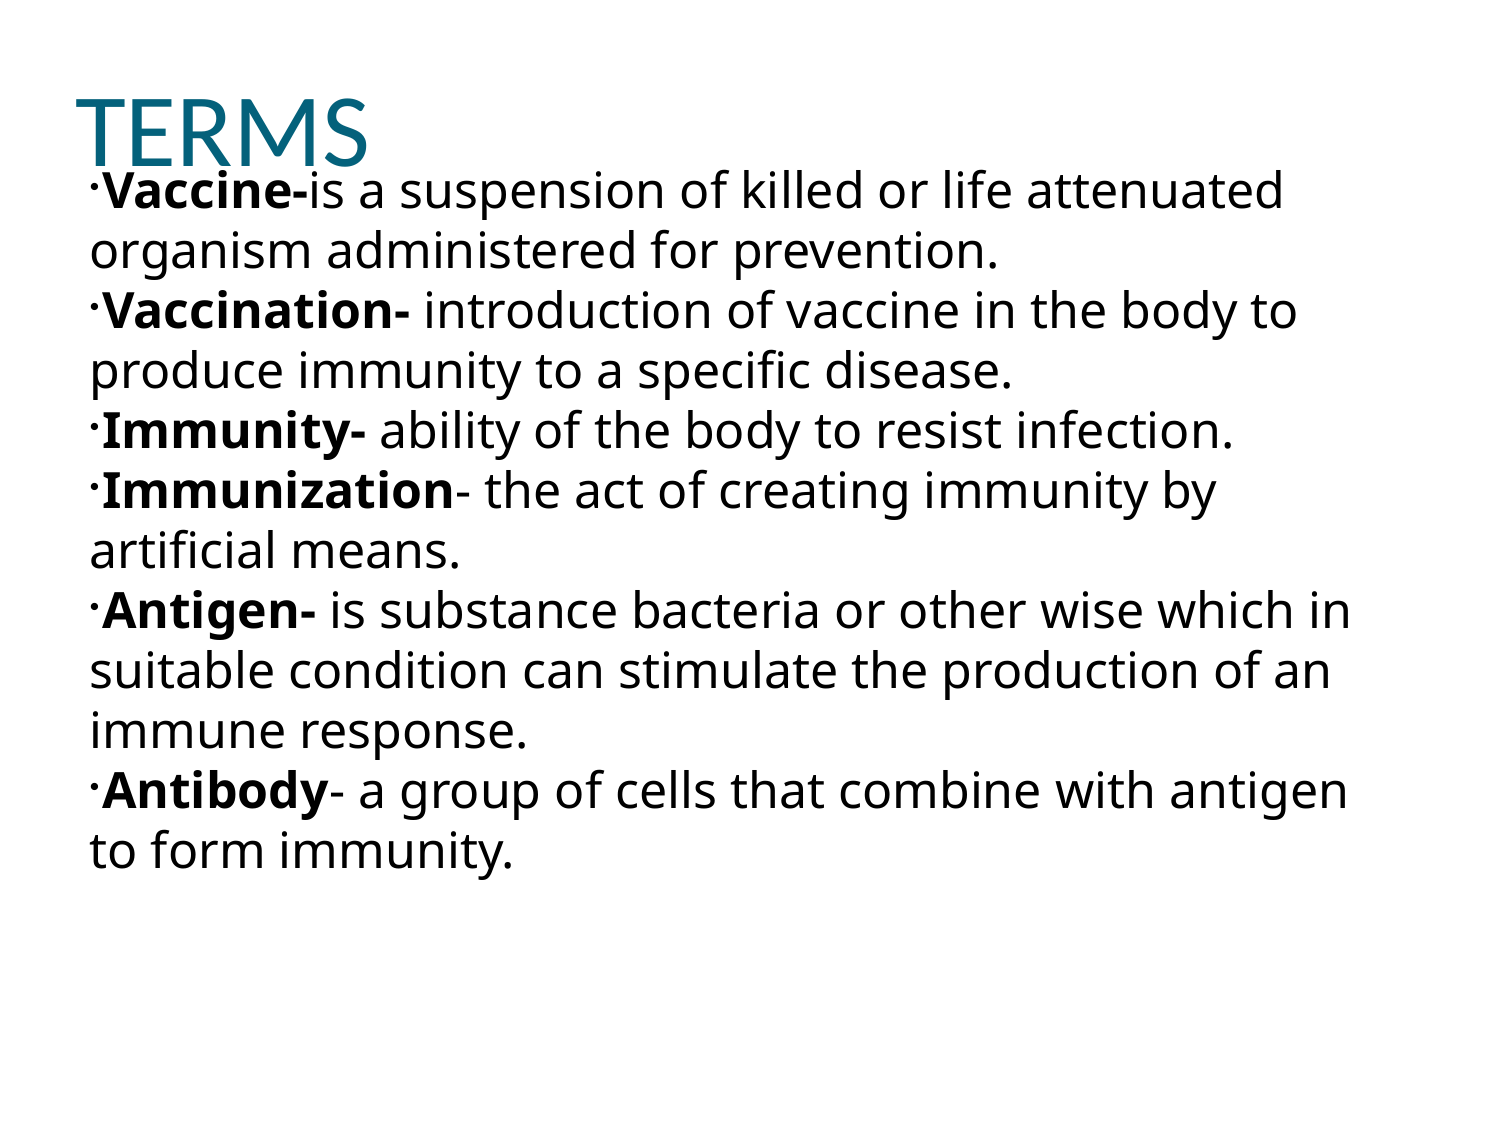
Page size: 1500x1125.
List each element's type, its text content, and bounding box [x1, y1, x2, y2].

text_box Vaccine-is a suspension of killed or life attenuated organism administered for prevention. Vaccination- introduction of vaccine in the body to produce immunity to a specific disease. Immunity- ability of the body to resist infection. Immunization- the act of creating immunity by artificial means. Antigen- is substance bacteria or other wise which in suitable condition can stimulate the production of an immune response. Antibody- a group of cells that combine with antigen to form immunity. [74, 151, 1425, 871]
text_box TERMS [74, 0, 1425, 151]
